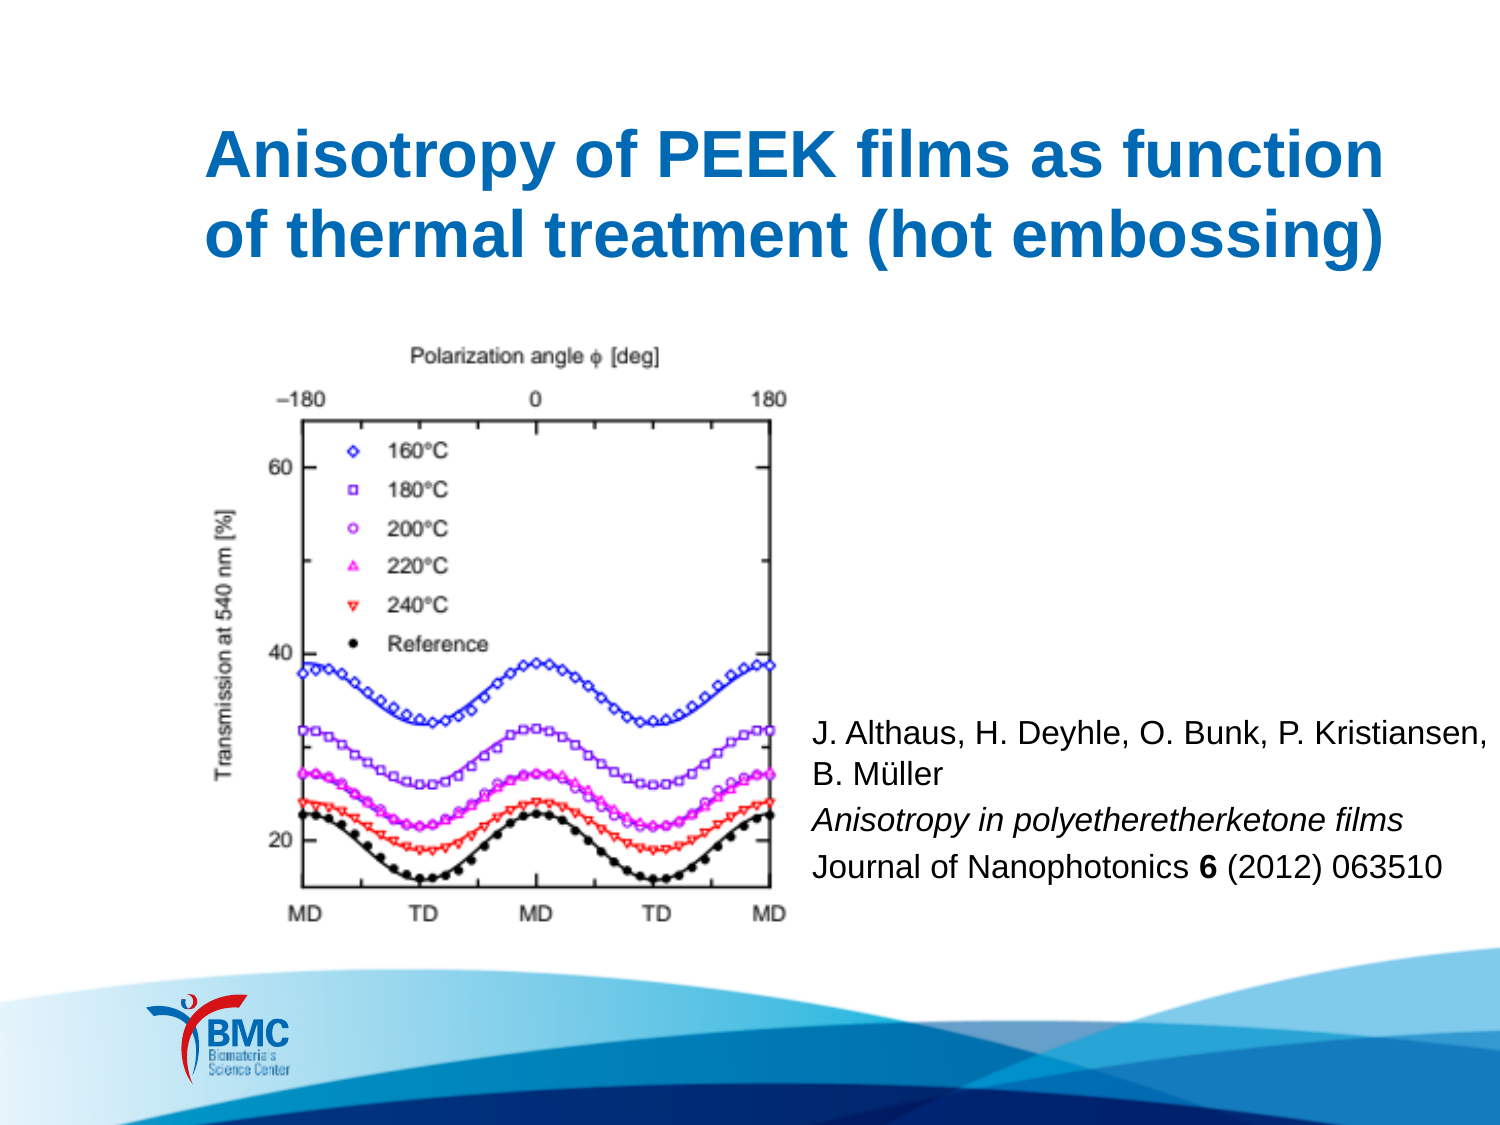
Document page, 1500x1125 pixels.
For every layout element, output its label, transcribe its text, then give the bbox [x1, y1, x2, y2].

picture [0, 936, 1500, 1125]
text_box Anisotropy of PEEK films as function of thermal treatment (hot embossing) [189, 103, 1420, 291]
picture [206, 335, 795, 927]
text_box J. Althaus, H. Deyhle, O. Bunk, P. Kristiansen, B. Müller Anisotropy in polyetheretherketone films Journal of Nanophotonics 6 (2012) 063510 [800, 704, 1500, 893]
